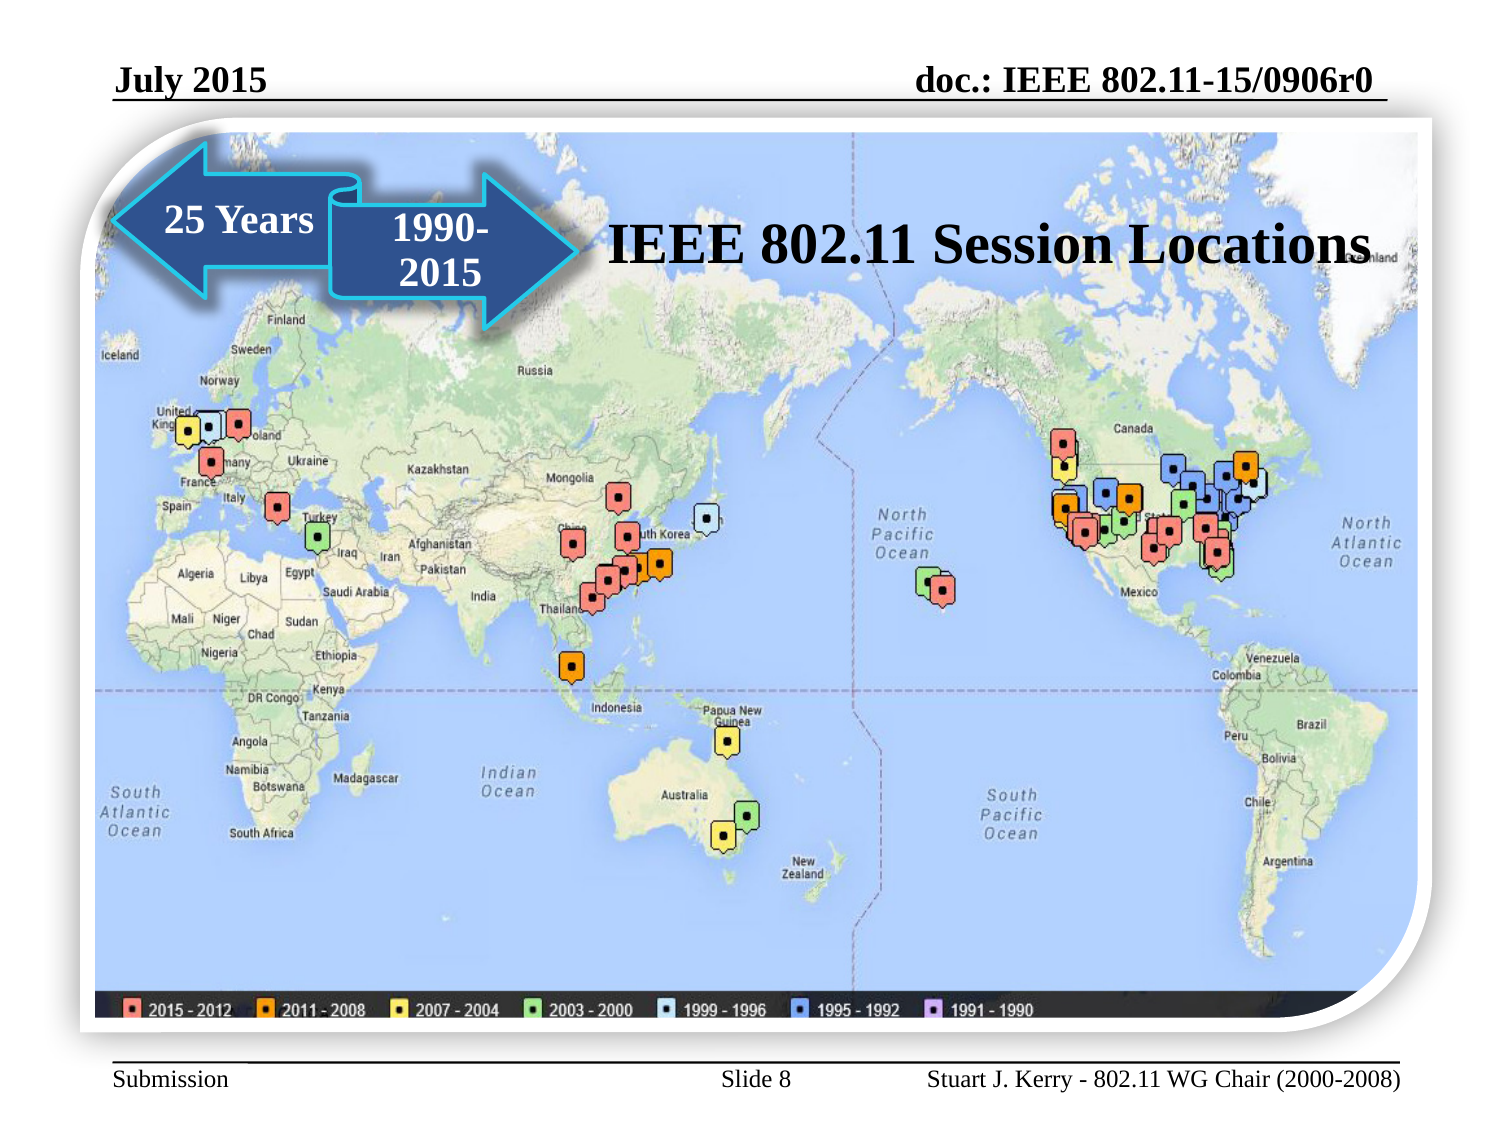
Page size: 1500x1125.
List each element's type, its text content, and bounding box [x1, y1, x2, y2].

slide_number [114, 54, 269, 100]
slide_number Slide 8 [712, 1062, 800, 1093]
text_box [112, 118, 578, 330]
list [87, 124, 1426, 1026]
footer Stuart J. Kerry - 802.11 WG Chair (2000-2008) [920, 1062, 1402, 1093]
